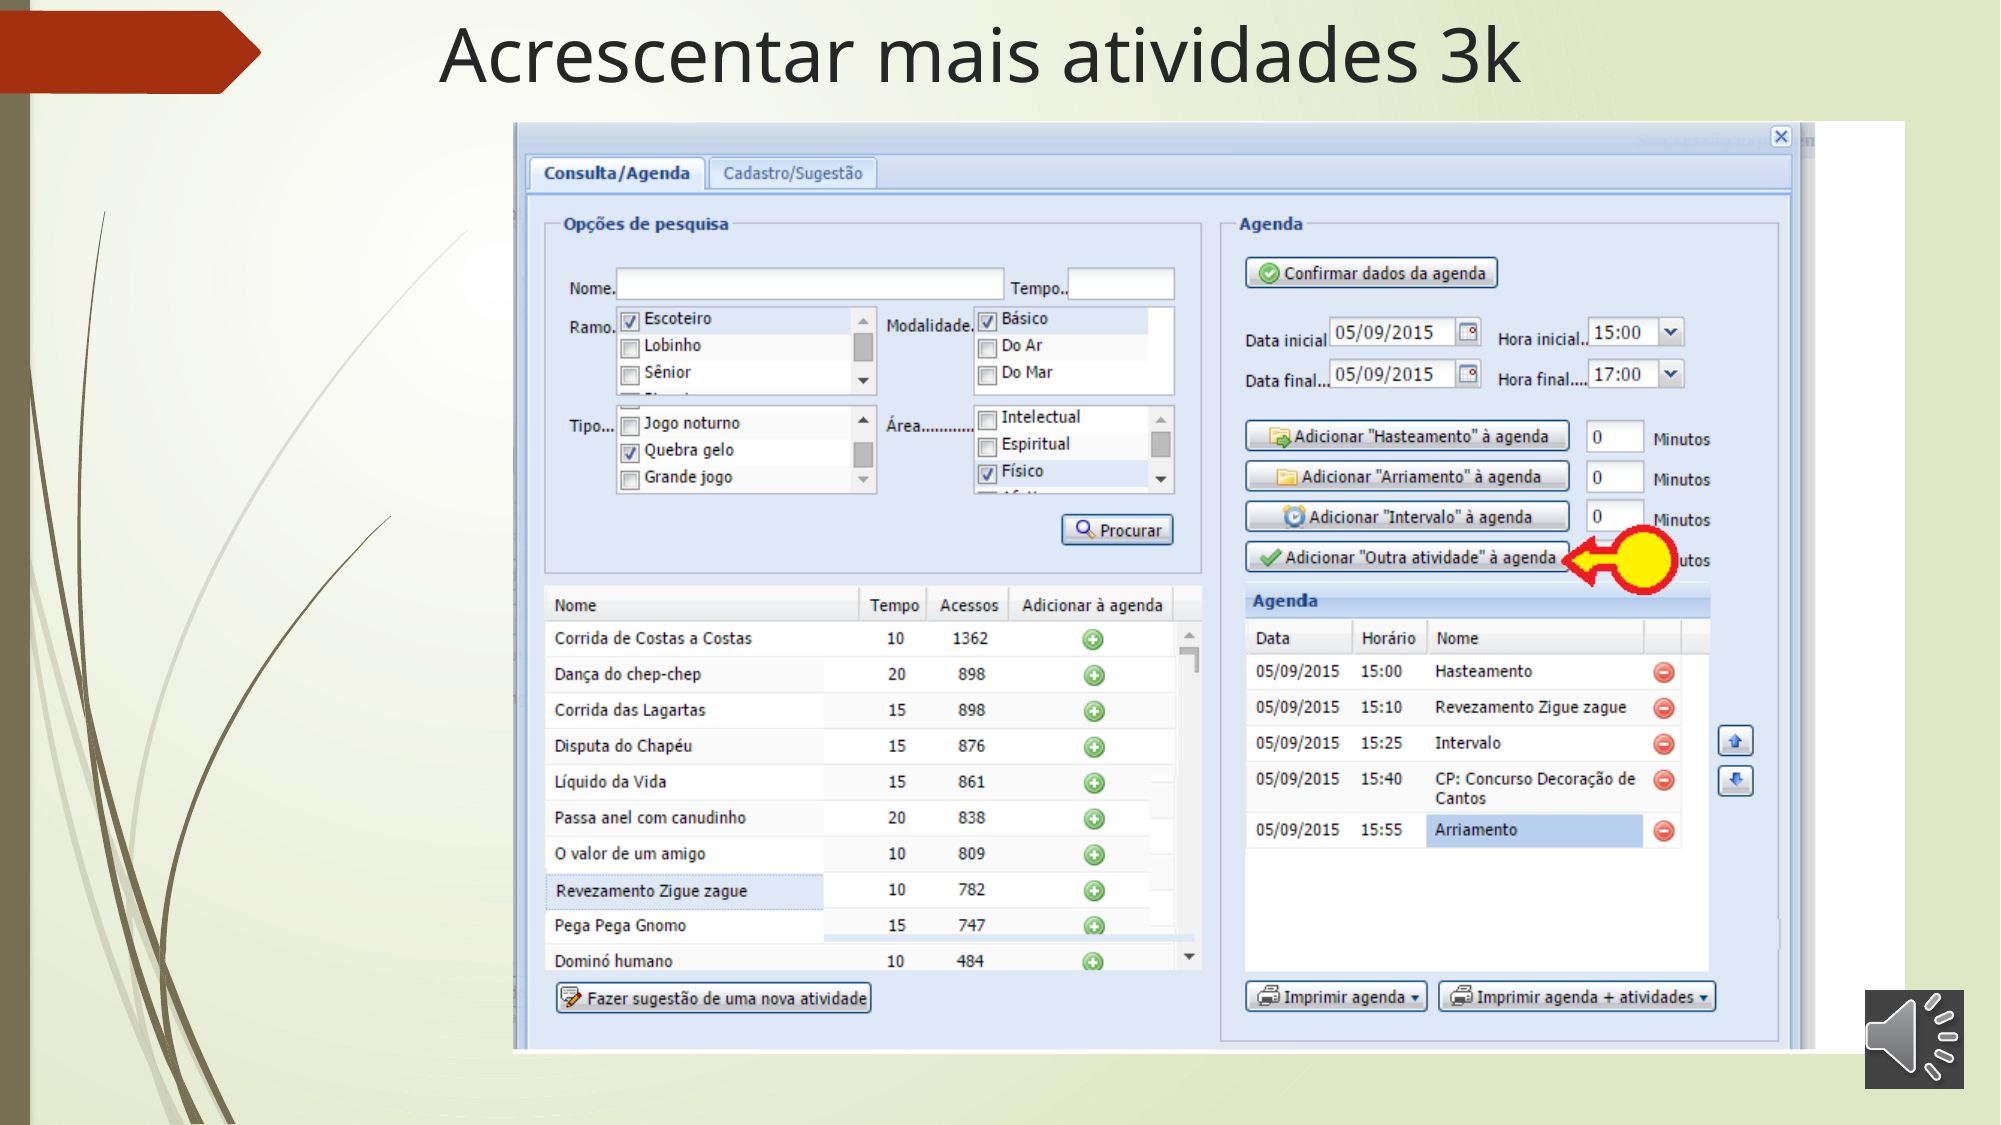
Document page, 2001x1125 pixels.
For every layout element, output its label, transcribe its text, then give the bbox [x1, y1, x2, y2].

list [513, 121, 1905, 1055]
title Acrescentar mais atividades 3k [424, 0, 1887, 114]
picture [1547, 493, 1720, 624]
picture [1864, 989, 1965, 1090]
